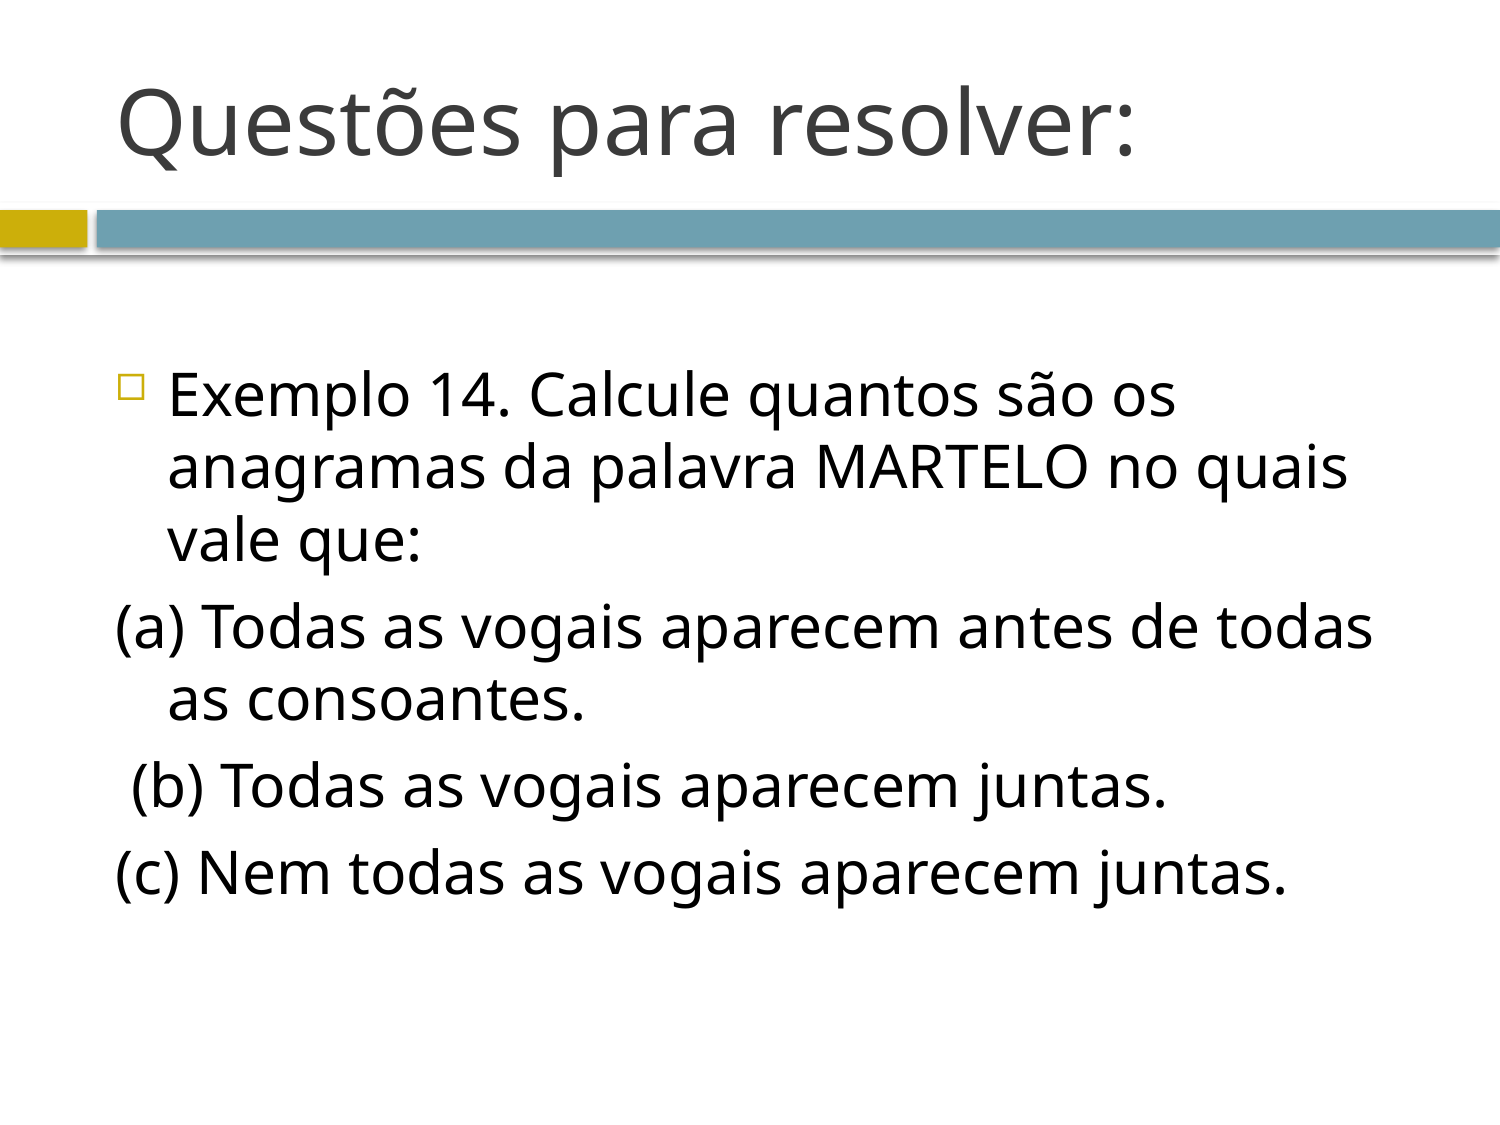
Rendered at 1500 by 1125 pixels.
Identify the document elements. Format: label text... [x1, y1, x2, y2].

title Questões para resolver: [100, 37, 1438, 200]
list Exemplo 14. Calcule quantos são os anagramas da palavra MARTELO no quais vale que: (a) Todas as vogais aparecem antes de todas as consoantes. (b) Todas as vogais aparecem juntas. (c) Nem todas as vogais aparecem juntas. [100, 262, 1438, 1000]
